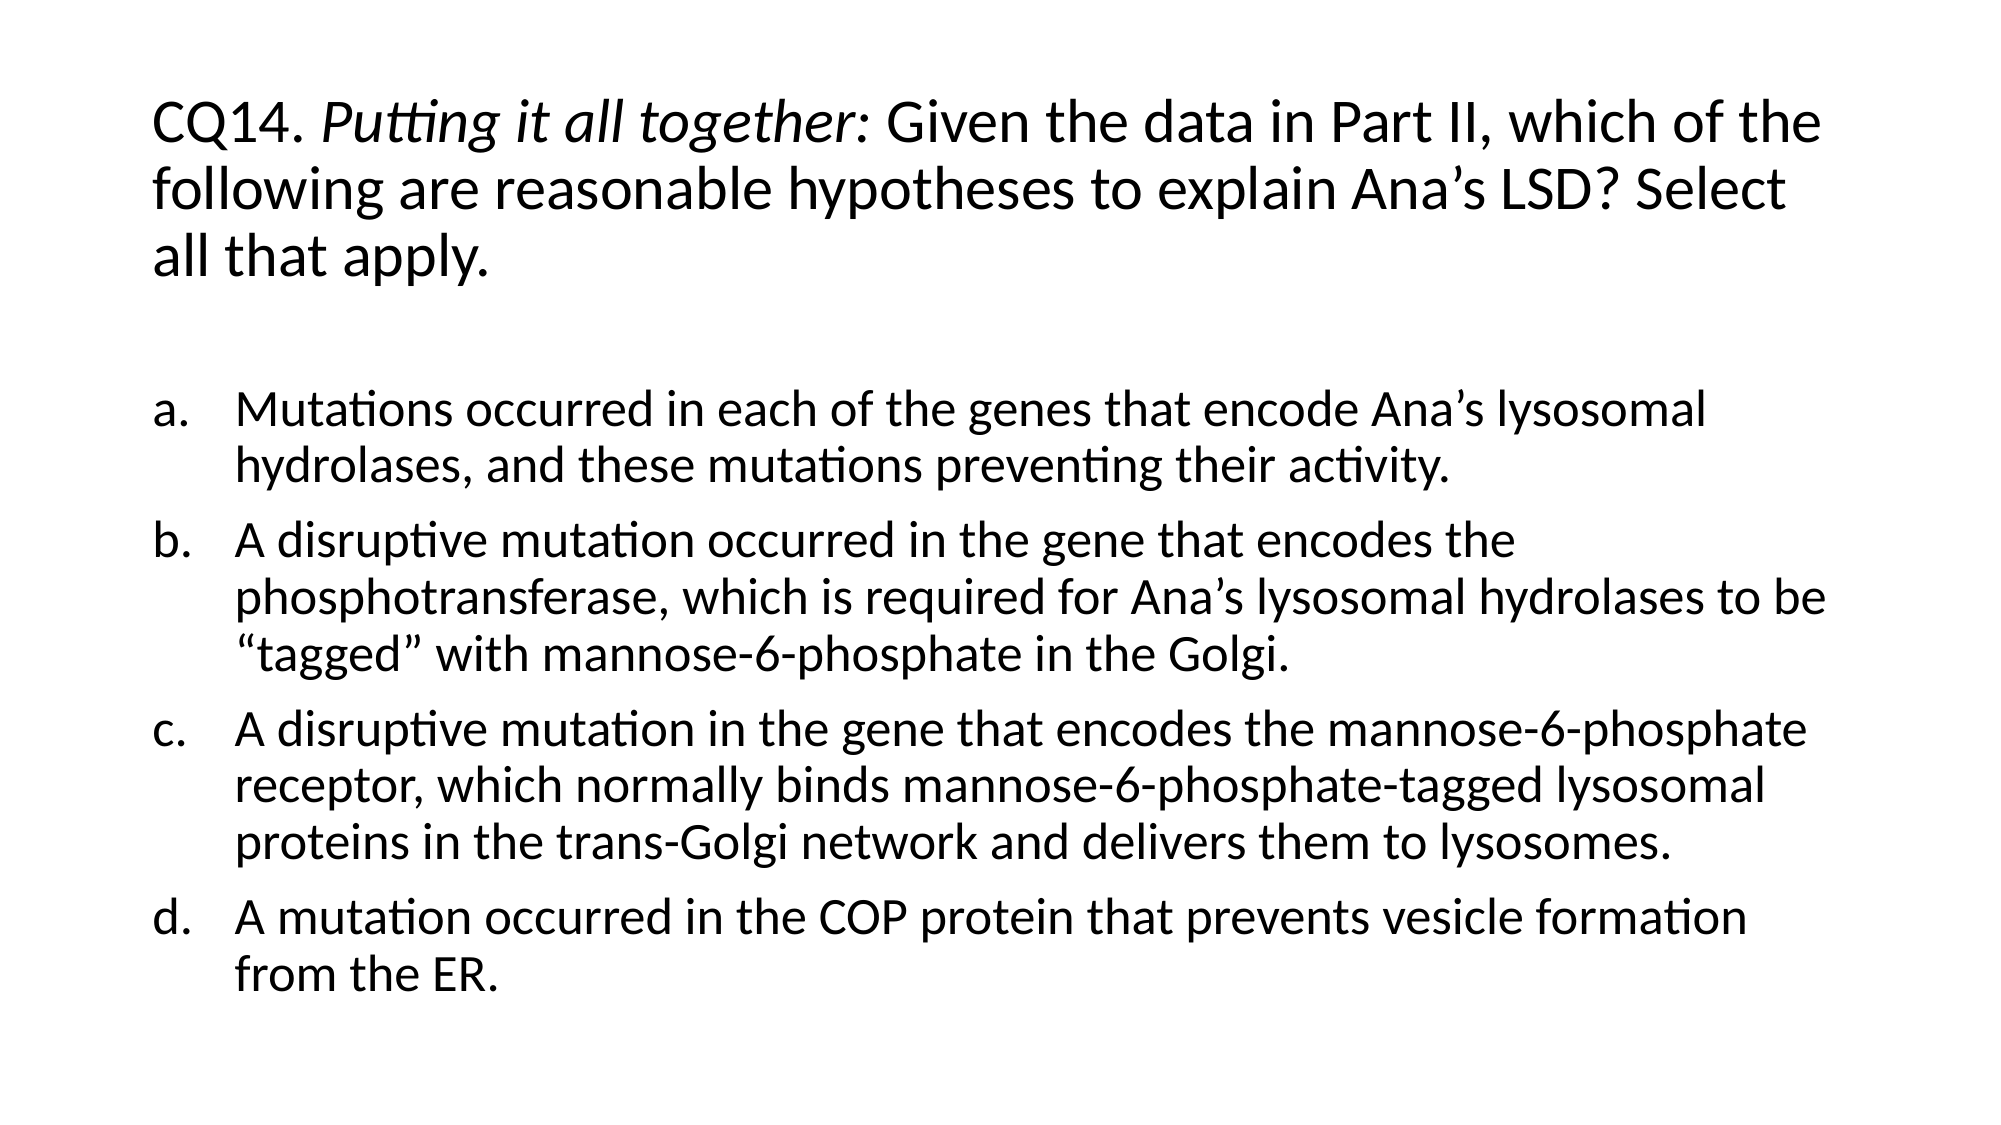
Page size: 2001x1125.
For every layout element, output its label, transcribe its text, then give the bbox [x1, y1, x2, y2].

list Mutations occurred in each of the genes that encode Ana’s lysosomal hydrolases, and these mutations preventing their activity. A disruptive mutation occurred in the gene that encodes the phosphotransferase, which is required for Ana’s lysosomal hydrolases to be “tagged” with mannose-6-phosphate in the Golgi. A disruptive mutation in the gene that encodes the mannose-6-phosphate receptor, which normally binds mannose-6-phosphate-tagged lysosomal proteins in the trans-Golgi network and delivers them to lysosomes. A mutation occurred in the COP protein that prevents vesicle formation from the ER. [137, 373, 1863, 1014]
title CQ14. Putting it all together: Given the data in Part II, which of the following are reasonable hypotheses to explain Ana’s LSD? Select all that apply. [137, 80, 1863, 299]
